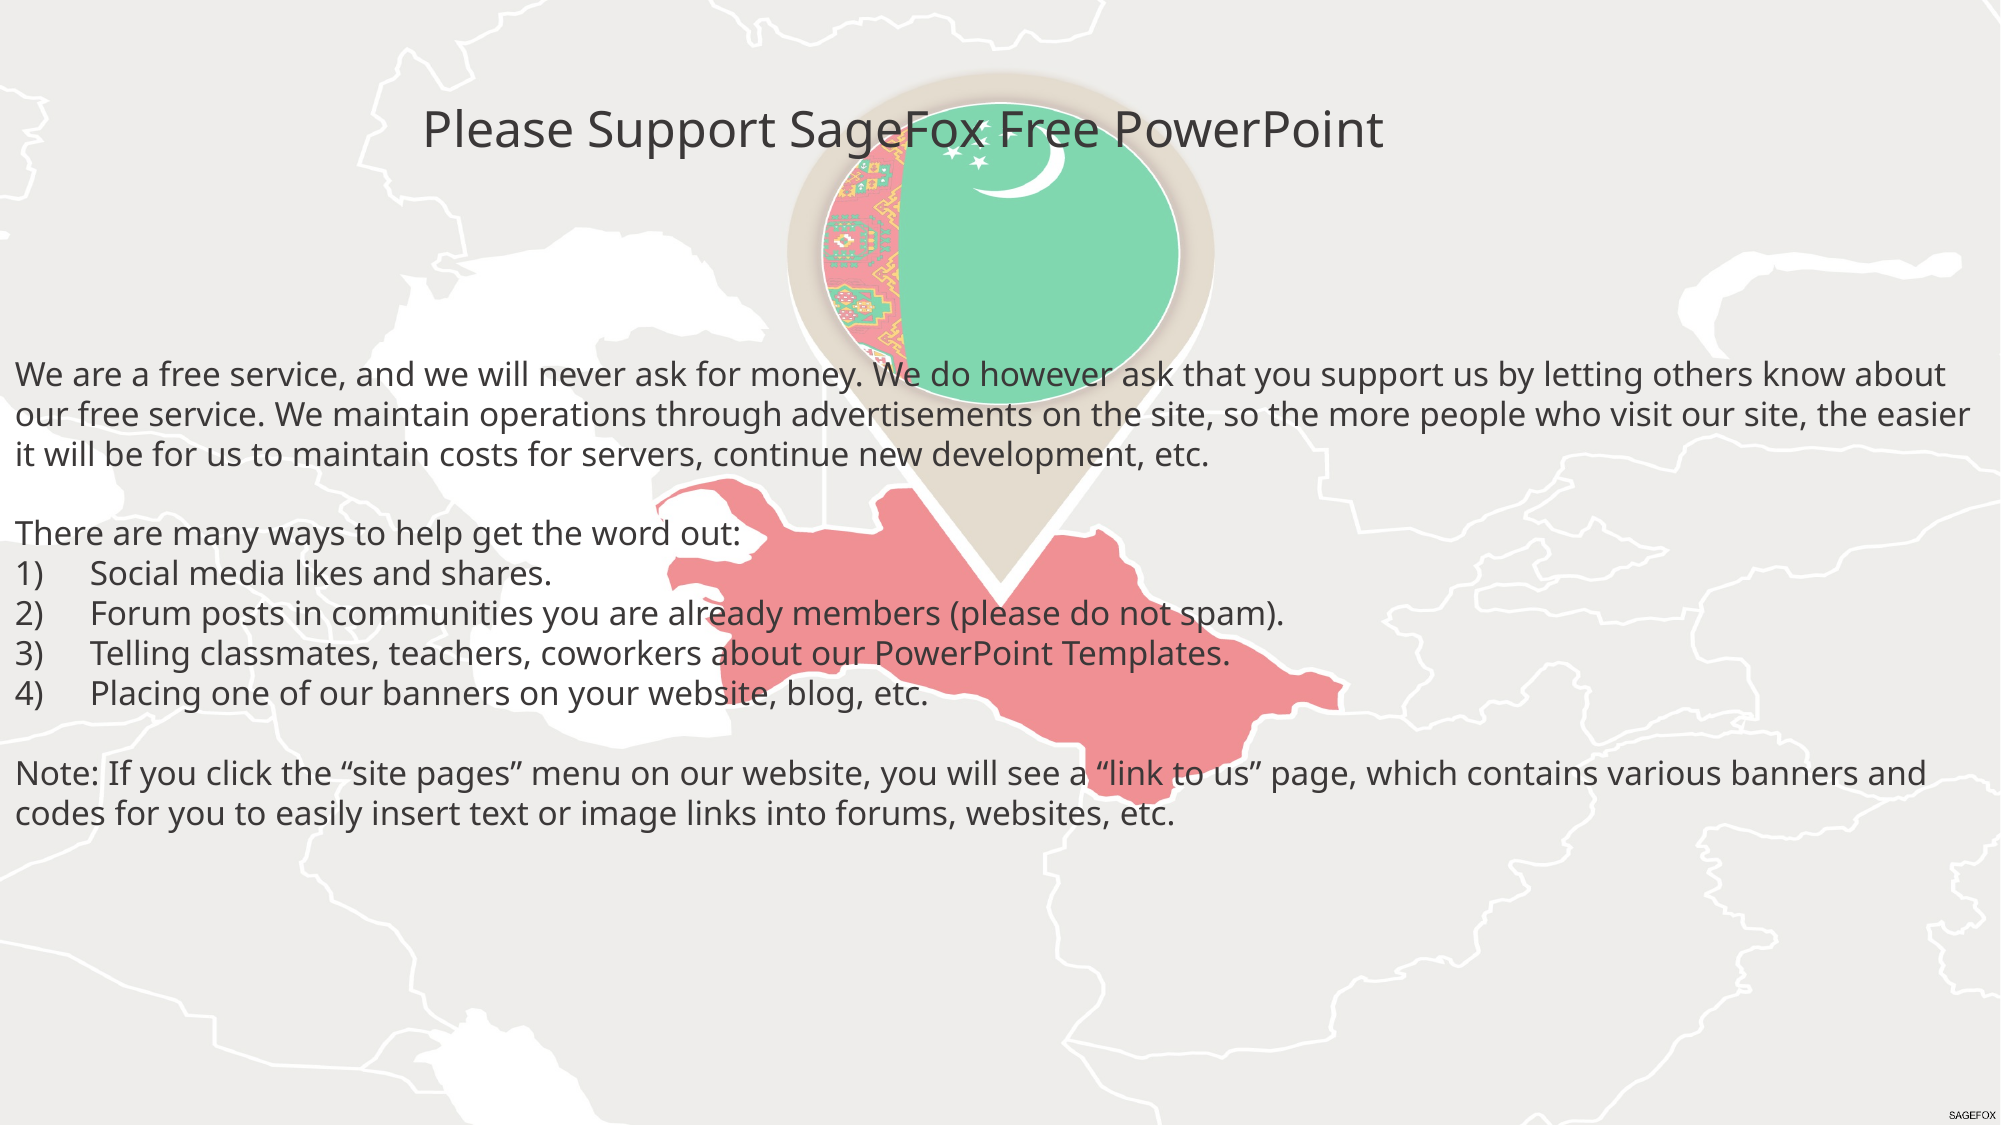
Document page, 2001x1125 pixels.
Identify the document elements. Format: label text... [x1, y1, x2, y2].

text_box We are a free service, and we will never ask for money. We do however ask that you support us by letting others know about our free service. We maintain operations through advertisements on the site, so the more people who visit our site, the easier it will be for us to maintain costs for servers, continue new development, etc. There are many ways to help get the word out: Social media likes and shares. Forum posts in communities you are already members (please do not spam). Telling classmates, teachers, coworkers about our PowerPoint Templates. Placing one of our banners on your website, blog, etc. Note: If you click the “site pages” menu on our website, you will see a “link to us” page, which contains various banners and codes for you to easily insert text or image links into forums, websites, etc. [0, 0, 2000, 1125]
title Please Support SageFox Free PowerPoint [363, 72, 1444, 190]
